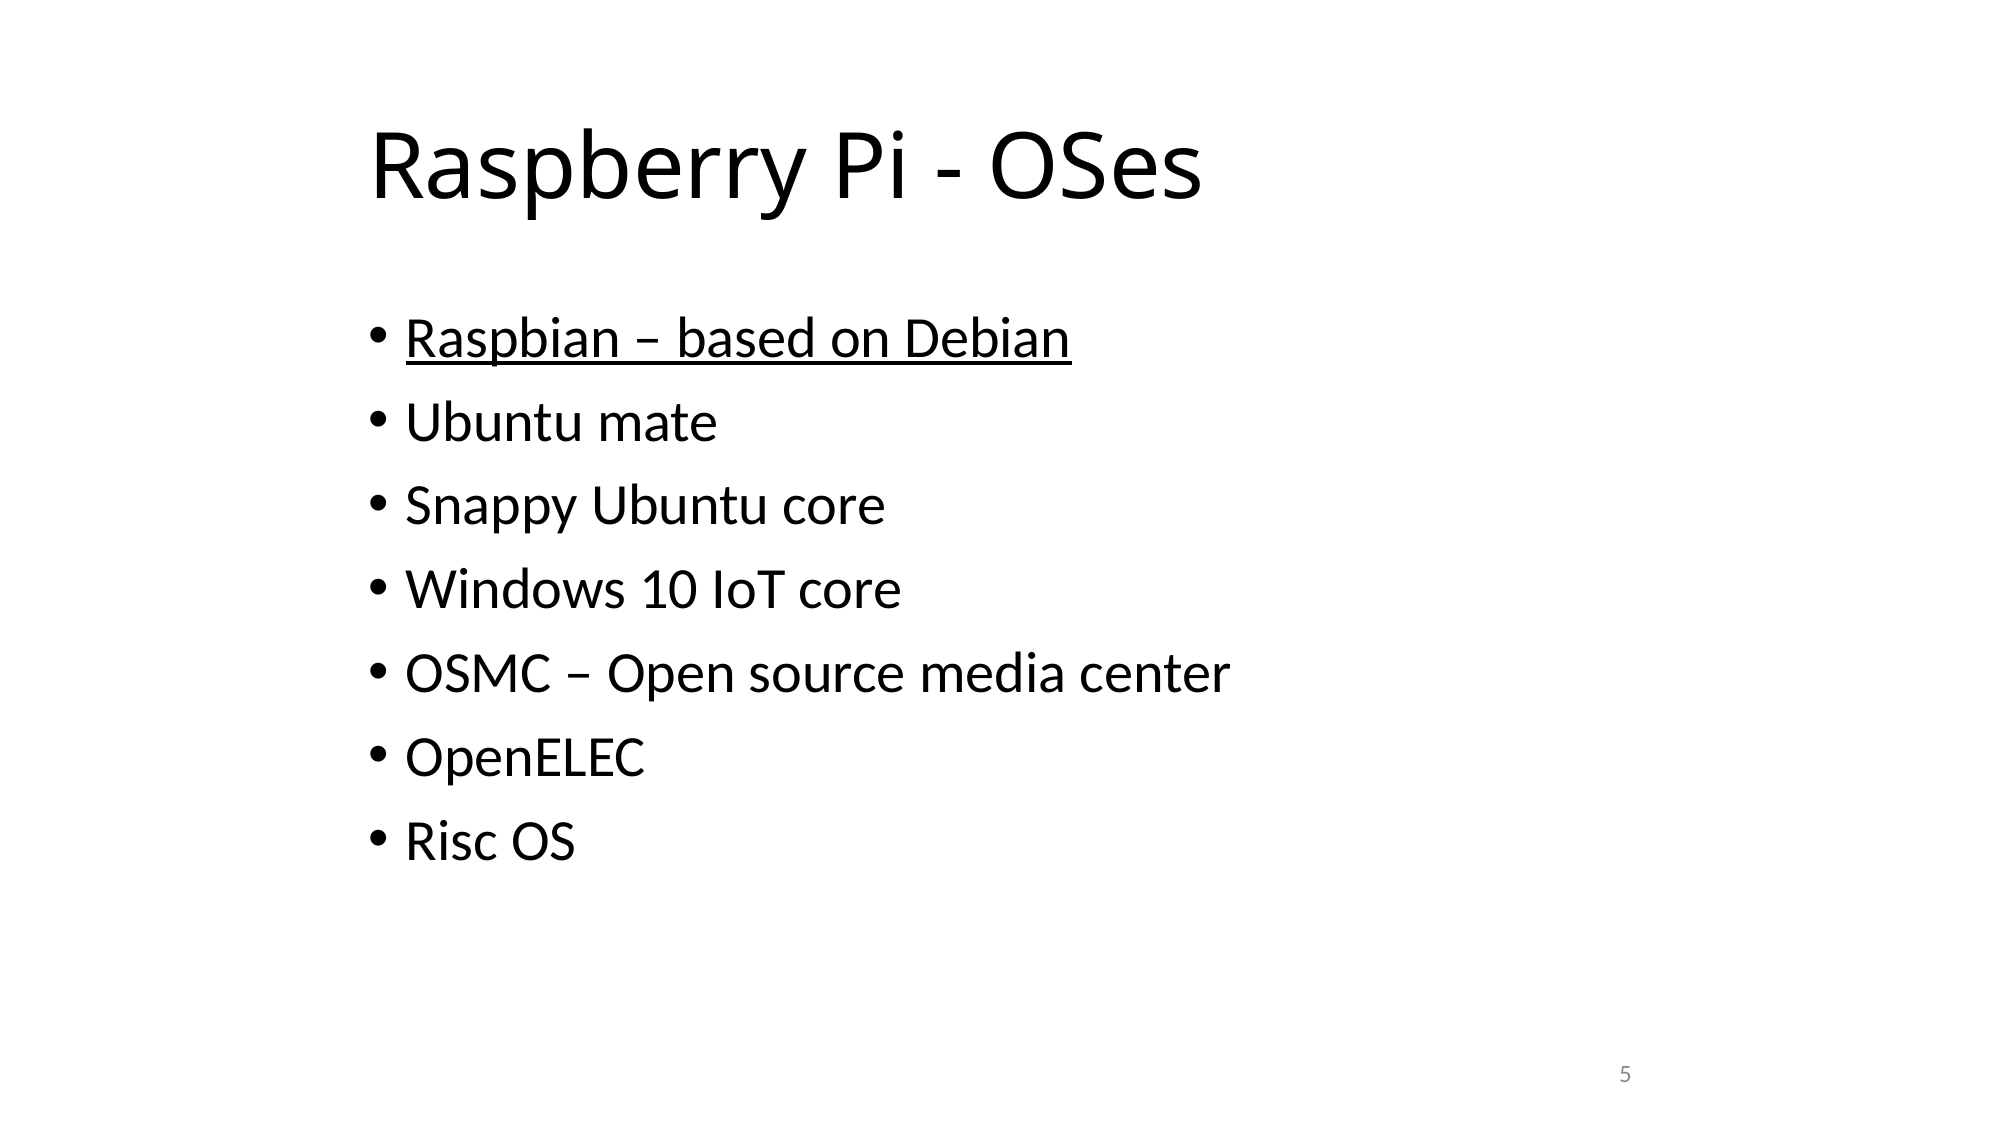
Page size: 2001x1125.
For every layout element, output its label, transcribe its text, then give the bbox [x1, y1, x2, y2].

title Raspberry Pi - OSes [353, 59, 1647, 278]
slide_number 5 [1309, 1042, 1647, 1103]
list Raspbian – based on Debian Ubuntu mate Snappy Ubuntu core Windows 10 IoT core OSMC – Open source media center OpenELEC Risc OS [353, 299, 1647, 1014]
